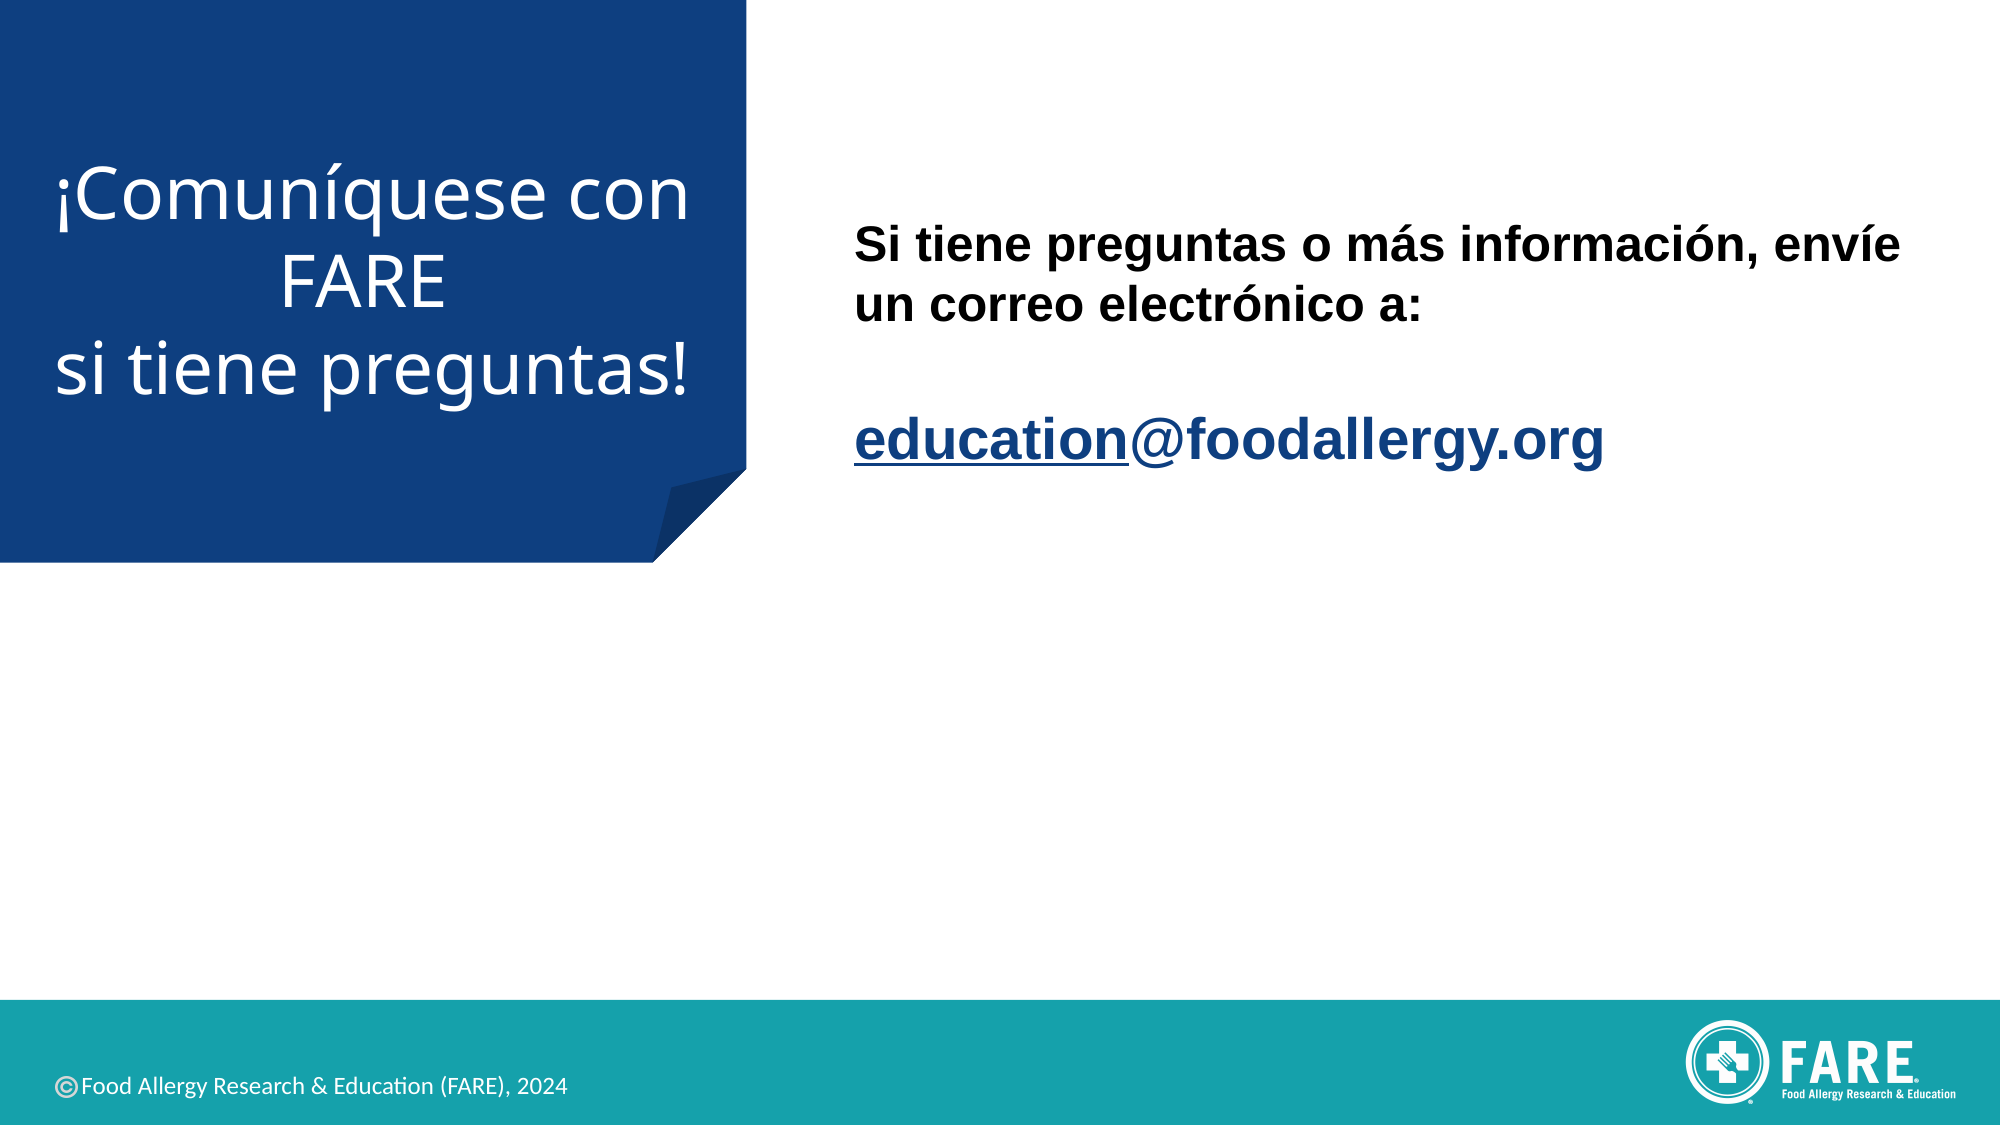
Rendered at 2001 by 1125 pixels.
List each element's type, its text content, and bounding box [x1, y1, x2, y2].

picture [1665, 999, 1976, 1125]
text_box ¡Comuníquese con FARE si tiene preguntas! [0, 0, 749, 565]
text_box Si tiene preguntas o más información, envíe un correo electrónico a: education@foodallergy.org [839, 203, 1934, 479]
